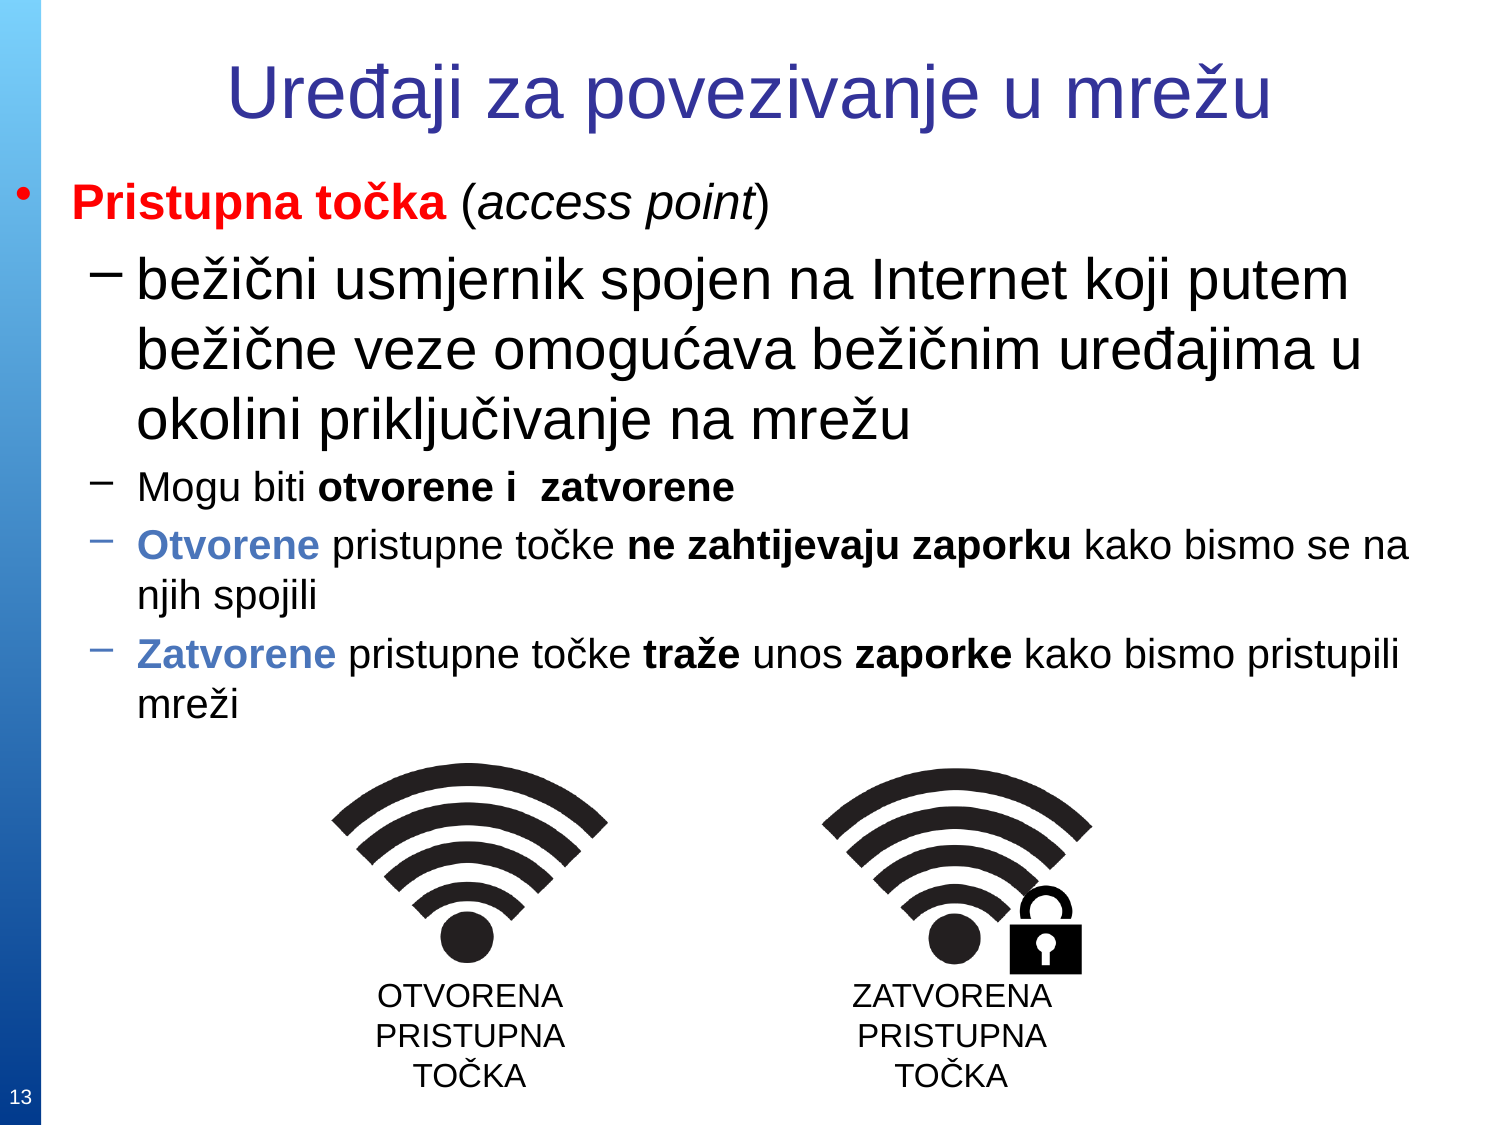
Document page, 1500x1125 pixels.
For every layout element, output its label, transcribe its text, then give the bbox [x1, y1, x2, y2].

title Uređaji za povezivanje u mrežu [74, 0, 1426, 162]
picture [808, 763, 1110, 993]
text_box ZATVORENA PRISTUPNA TOČKA [813, 1002, 1090, 1102]
picture [330, 762, 608, 963]
list Pristupna točka (access point) bežični usmjernik spojen na Internet koji putem bežične veze omogućava bežičnim uređajima u okolini priključivanje na mrežu Mogu biti otvorene i zatvorene Otvorene pristupne točke ne zahtijevaju zaporku kako bismo se na njih spojili Zatvorene pristupne točke traže unos zaporke kako bismo pristupili mreži [0, 162, 1500, 1125]
text_box OTVORENA PRISTUPNA TOČKA [331, 970, 608, 1102]
